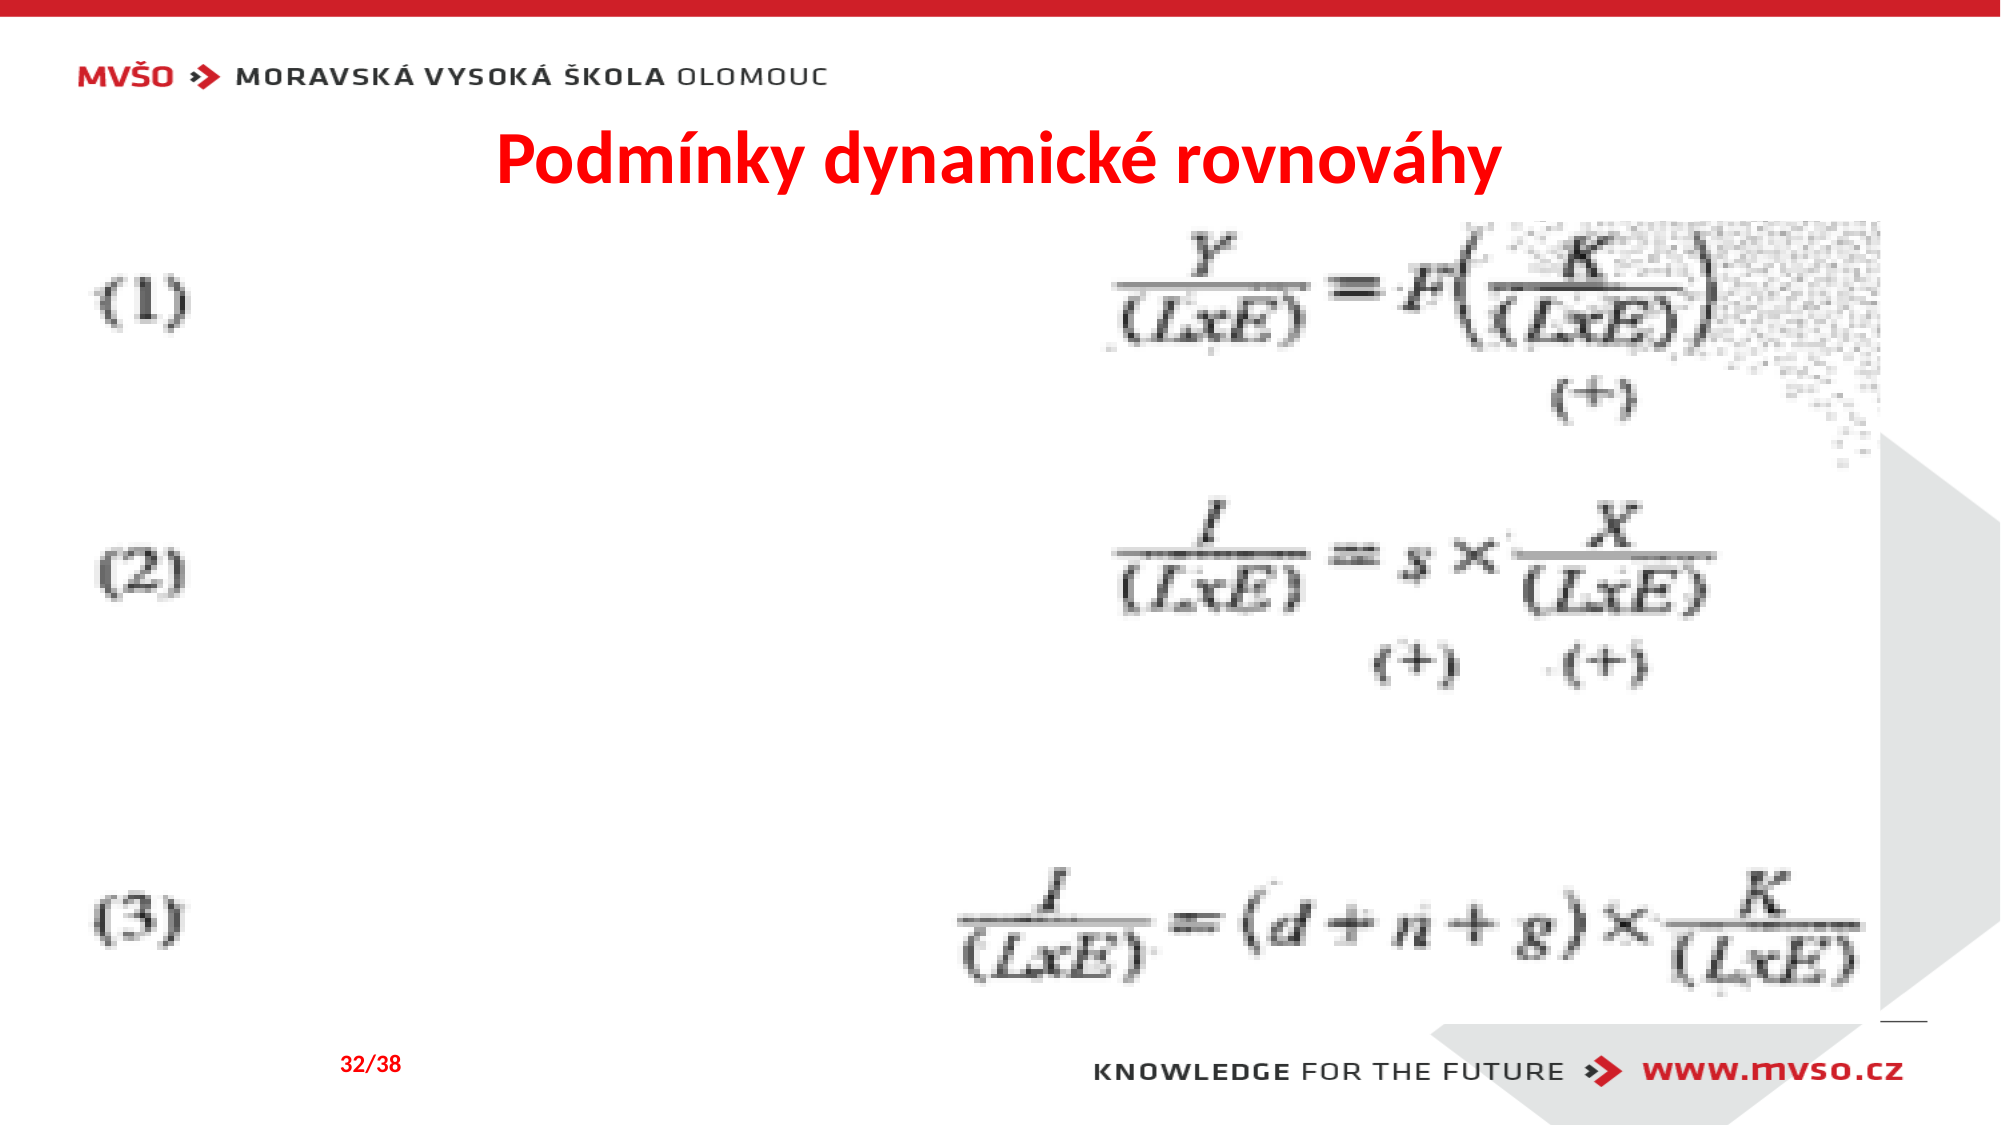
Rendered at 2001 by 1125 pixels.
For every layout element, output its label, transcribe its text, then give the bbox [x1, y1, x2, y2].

title Podmínky dynamické rovnováhy [324, 86, 1675, 221]
text_box 32/38 [324, 1040, 463, 1085]
picture [0, 0, 2001, 1125]
